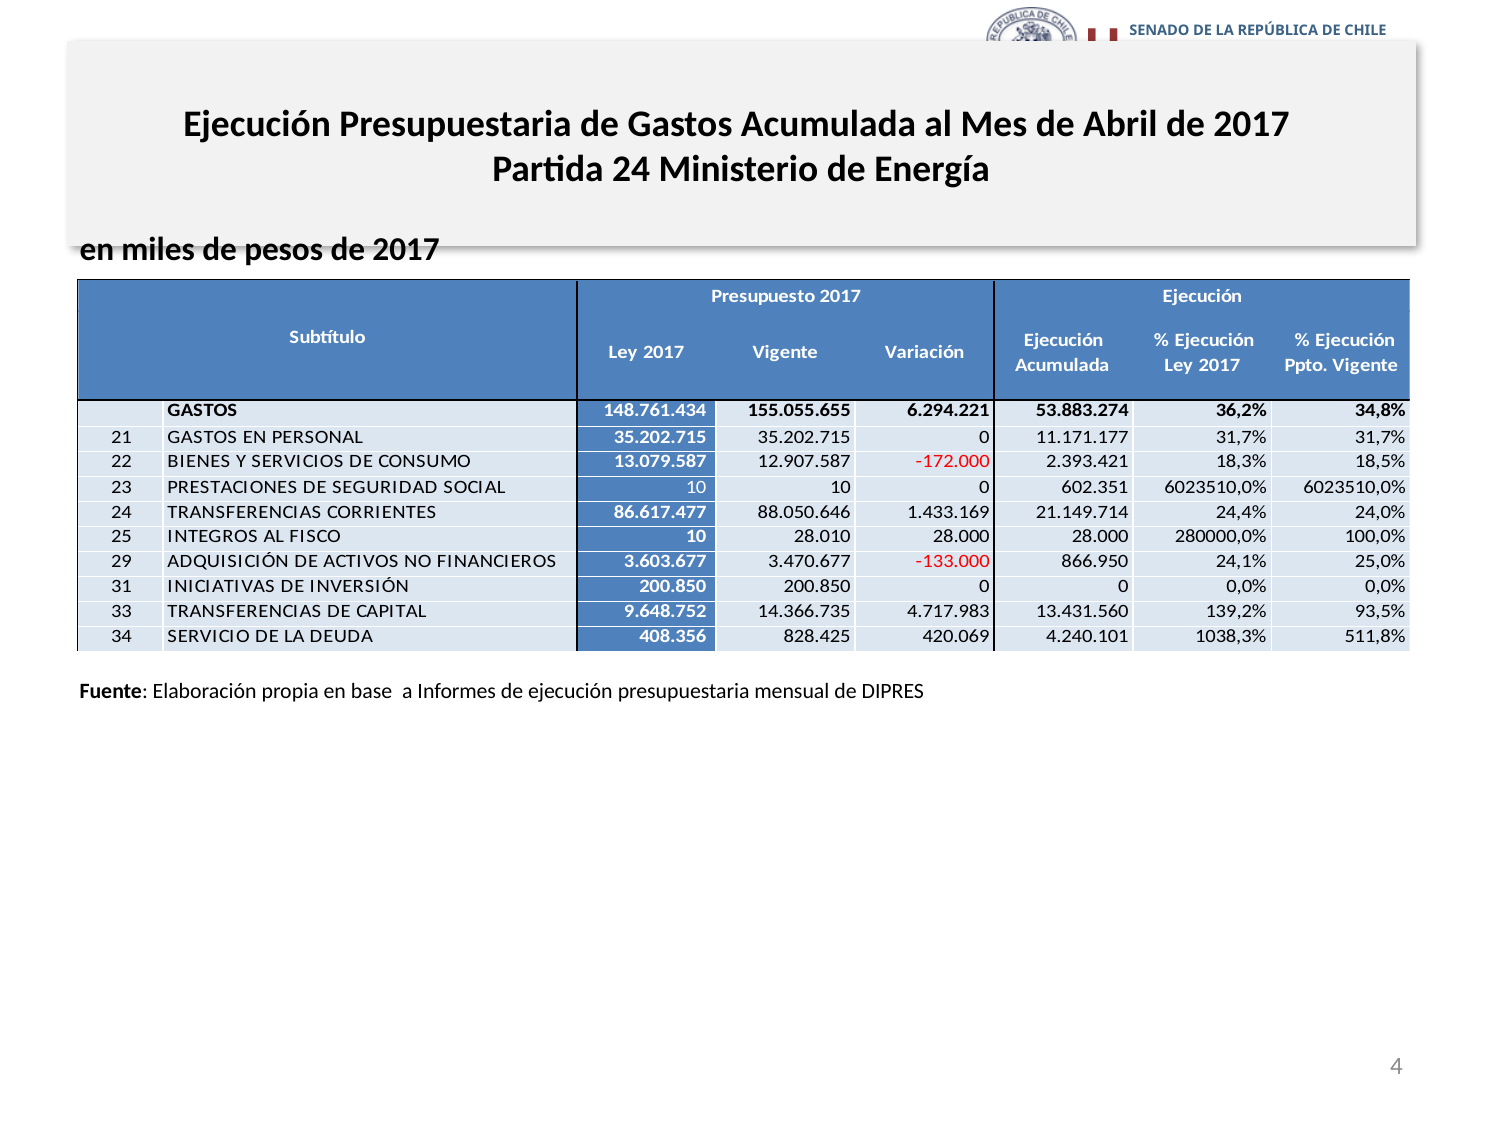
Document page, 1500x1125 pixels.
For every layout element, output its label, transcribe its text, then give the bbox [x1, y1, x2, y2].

picture [986, 7, 1079, 41]
footer Fuente: Elaboración propia en base a Informes de ejecución presupuestaria mensual de DIPRES [64, 668, 1216, 729]
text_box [76, 278, 1412, 653]
text_box en miles de pesos de 2017 [64, 219, 1212, 283]
slide_number 4 [1067, 1035, 1418, 1095]
title Ejecución Presupuestaria de Gastos Acumulada al Mes de Abril de 2017 Partida 24 Ministerio de Energía [67, 41, 1415, 246]
